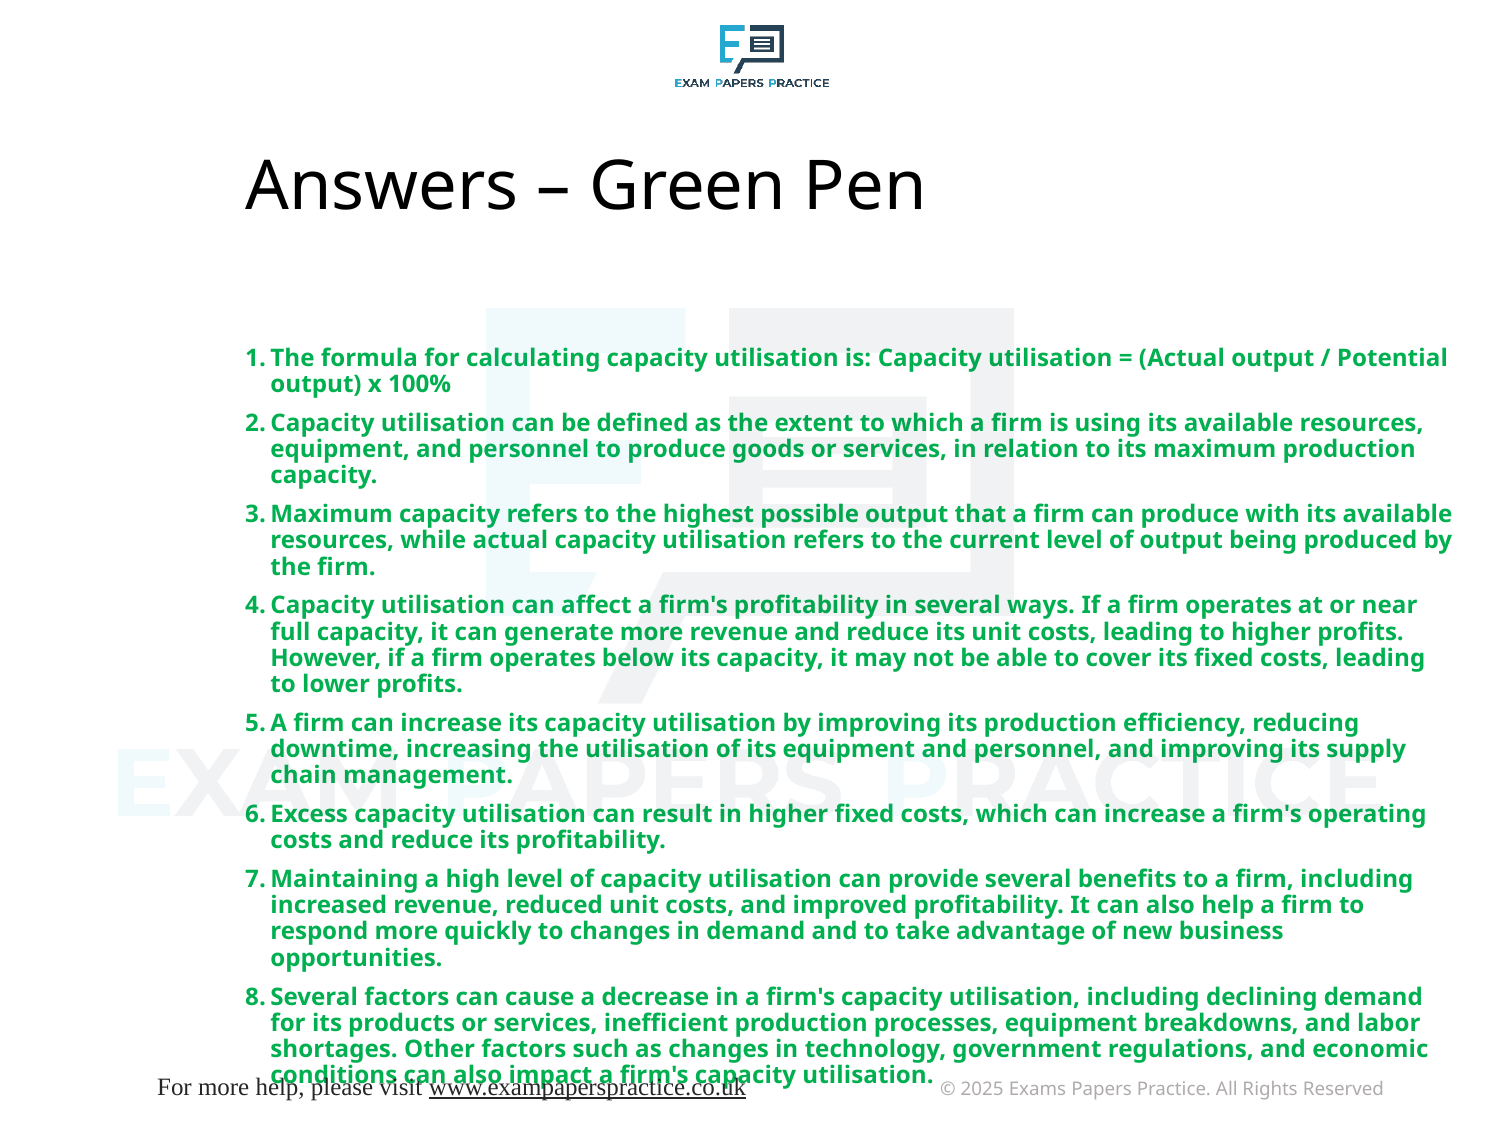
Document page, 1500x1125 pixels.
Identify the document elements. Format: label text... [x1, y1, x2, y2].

title Answers – Green Pen [224, 72, 1403, 302]
text_box © 2025 Exams Papers Practice. All Rights Reserved [911, 1068, 1412, 1107]
text_box For more help, please visit www.exampaperspractice.co.uk [120, 1063, 783, 1102]
picture [675, 25, 829, 87]
list The formula for calculating capacity utilisation is: Capacity utilisation = (Actual output / Potential output) x 100% Capacity utilisation can be defined as the extent to which a firm is using its available resources, equipment, and personnel to produce goods or services, in relation to its maximum production capacity. Maximum capacity refers to the highest possible output that a firm can produce with its available resources, while actual capacity utilisation refers to the current level of output being produced by the firm. Capacity utilisation can affect a firm's profitability in several ways. If a firm operates at or near full capacity, it can generate more revenue and reduce its unit costs, leading to higher profits. However, if a firm operates below its capacity, it may not be able to cover its fixed costs, leading to lower profits. A firm can increase its capacity utilisation by improving its production efficiency, reducing downtime, increasing the utilisation of its equipment and personnel, and improving its supply chain management. Excess capacity utilisation can result in higher fixed costs, which can increase a firm's operating costs and reduce its profitability. Maintaining a high level of capacity utilisation can provide several benefits to a firm, including increased revenue, reduced unit costs, and improved profitability. It can also help a firm to respond more quickly to changes in demand and to take advantage of new business opportunities. Several factors can cause a decrease in a firm's capacity utilisation, including declining demand for its products or services, inefficient production processes, equipment breakdowns, and labor shortages. Other factors such as changes in technology, government regulations, and economic conditions can also impact a firm's capacity utilisation. [224, 332, 1477, 1112]
picture [118, 308, 1382, 817]
